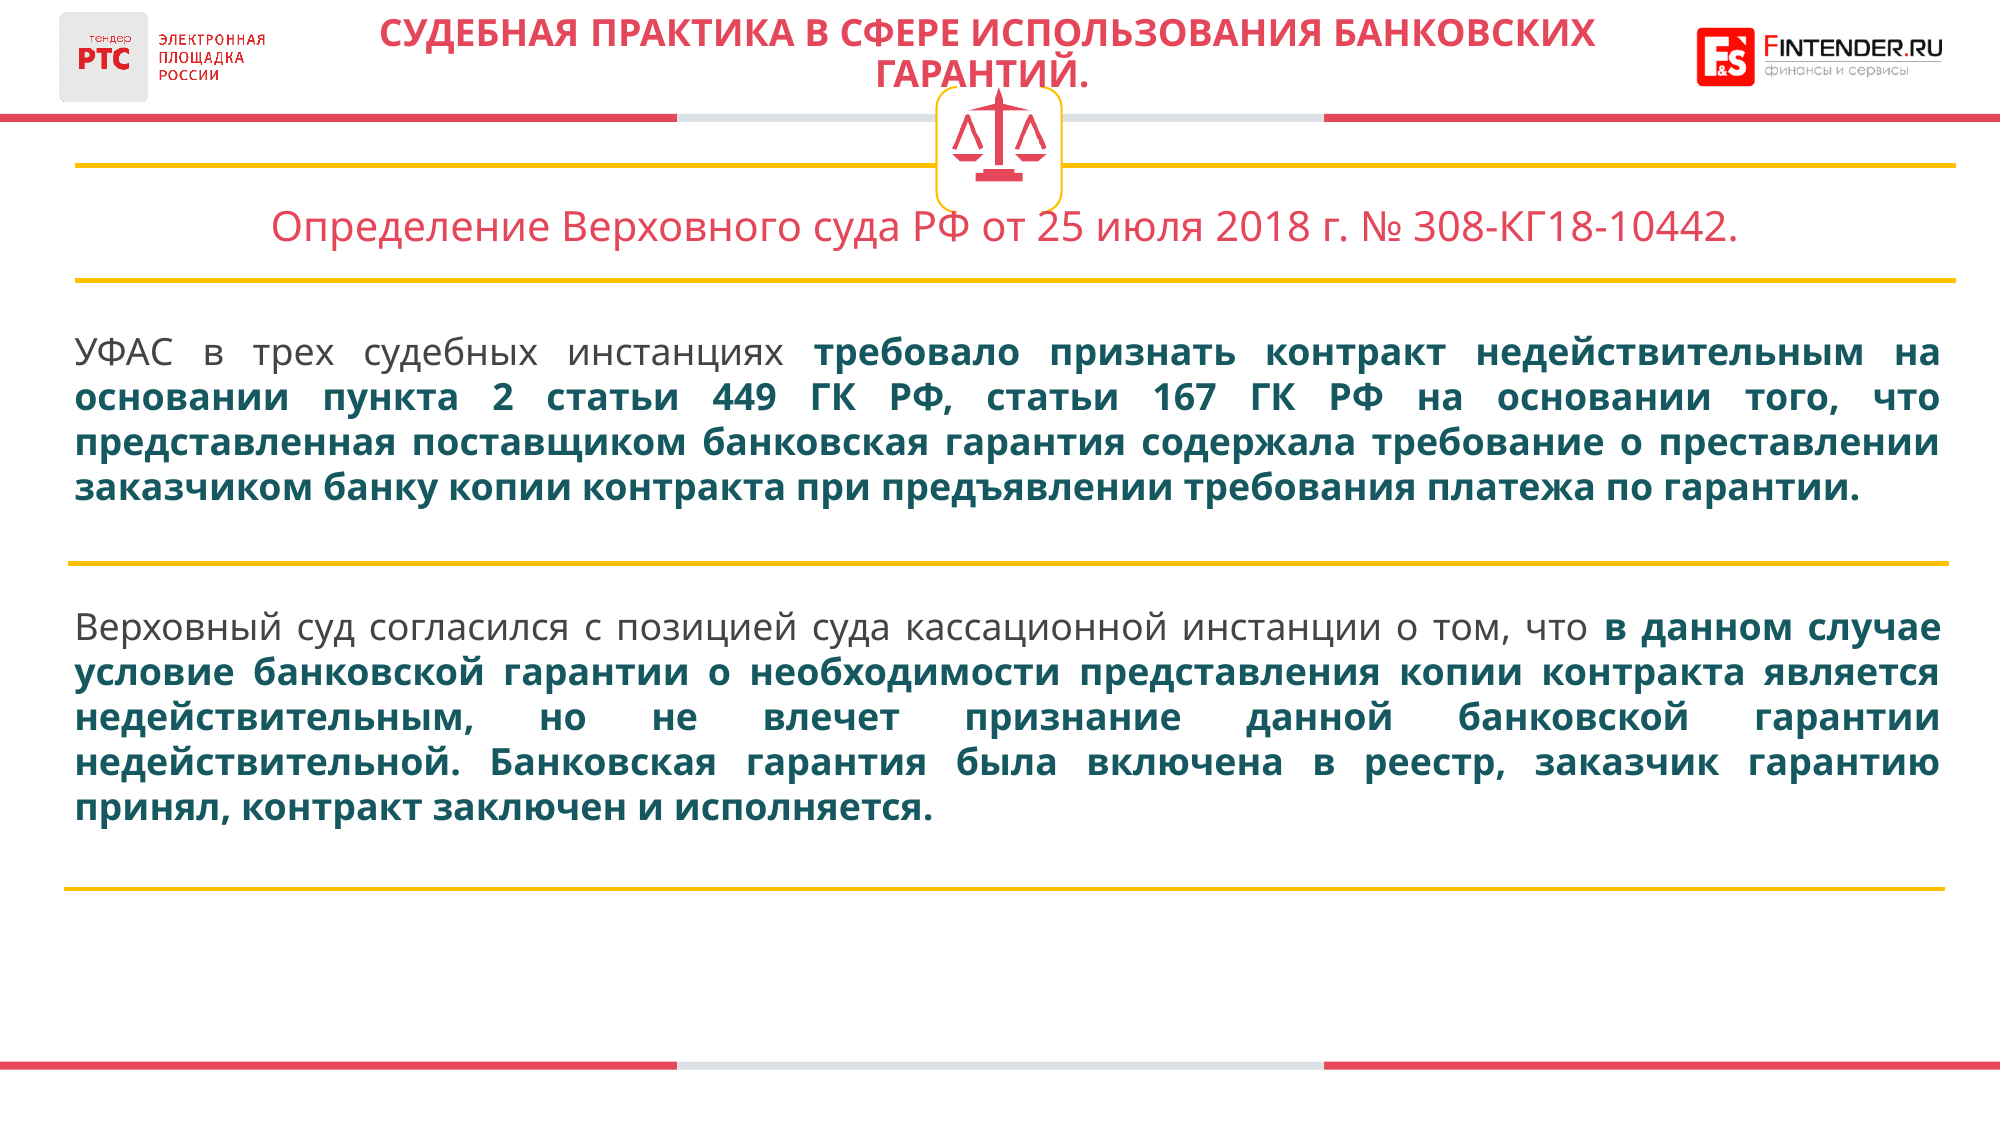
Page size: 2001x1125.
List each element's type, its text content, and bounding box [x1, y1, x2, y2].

text_box УФАС в трех судебных инстанциях требовало признать контракт недействительным на основании пункта 2 статьи 449 ГК РФ, статьи 167 ГК РФ на основании того, что представленная поставщиком банковская гарантия содержала требование о преставлении заказчиком банку копии контракта при предъявлении требования платежа по гарантии. Верховный суд согласился с позицией суда кассационной инстанции о том, что в данном случае условие банковской гарантии о необходимости представления копии контракта является недействительным, но не влечет признание данной банковской гарантии недействительной. Банковская гарантия была включена в реестр, заказчик гарантию принял, контракт заключен и исполняется. [59, 320, 1957, 836]
picture [1718, 18, 1942, 95]
text_box Определение Верховного суда РФ от 25 июля 2018 г. № 308-КГ18-10442. [64, 184, 1946, 266]
picture [59, 12, 246, 102]
title СУДЕБНАЯ ПРАКТИКА в сфере использования банковских гарантий. [246, 0, 1718, 111]
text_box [936, 86, 1062, 213]
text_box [952, 87, 1047, 182]
text_box [59, 239, 1941, 321]
